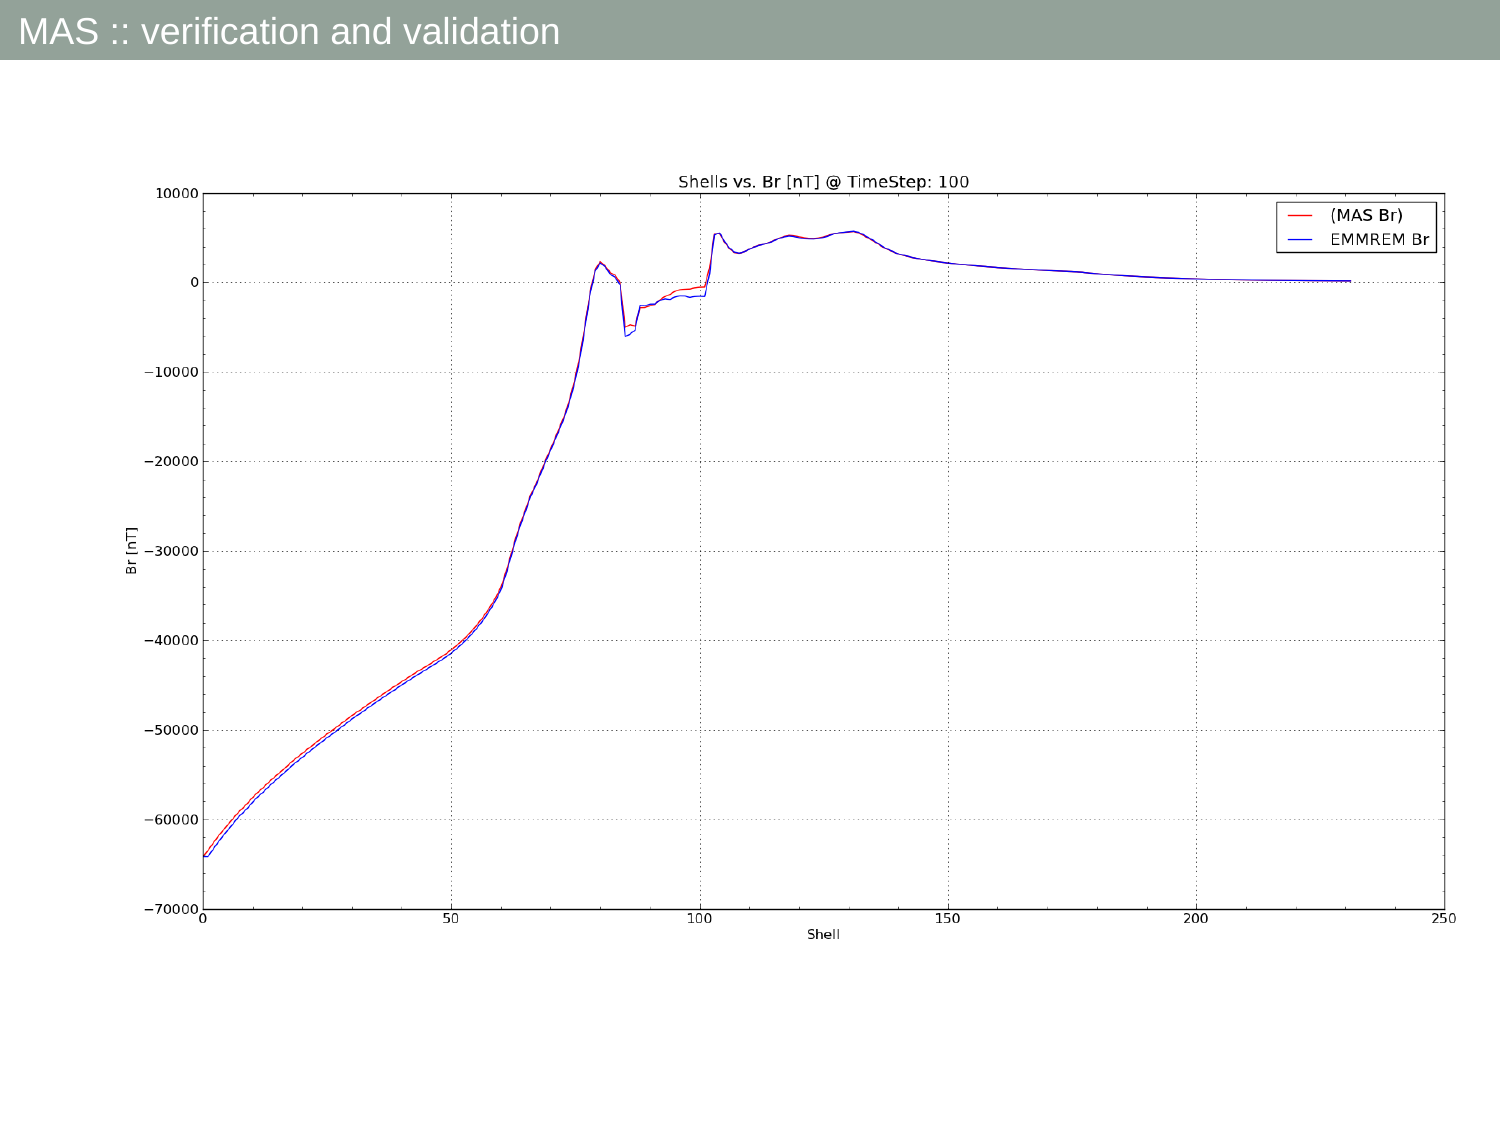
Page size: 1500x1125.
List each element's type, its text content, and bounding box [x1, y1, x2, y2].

picture [0, 141, 1500, 984]
text_box MAS :: verification and validation [3, 0, 577, 60]
